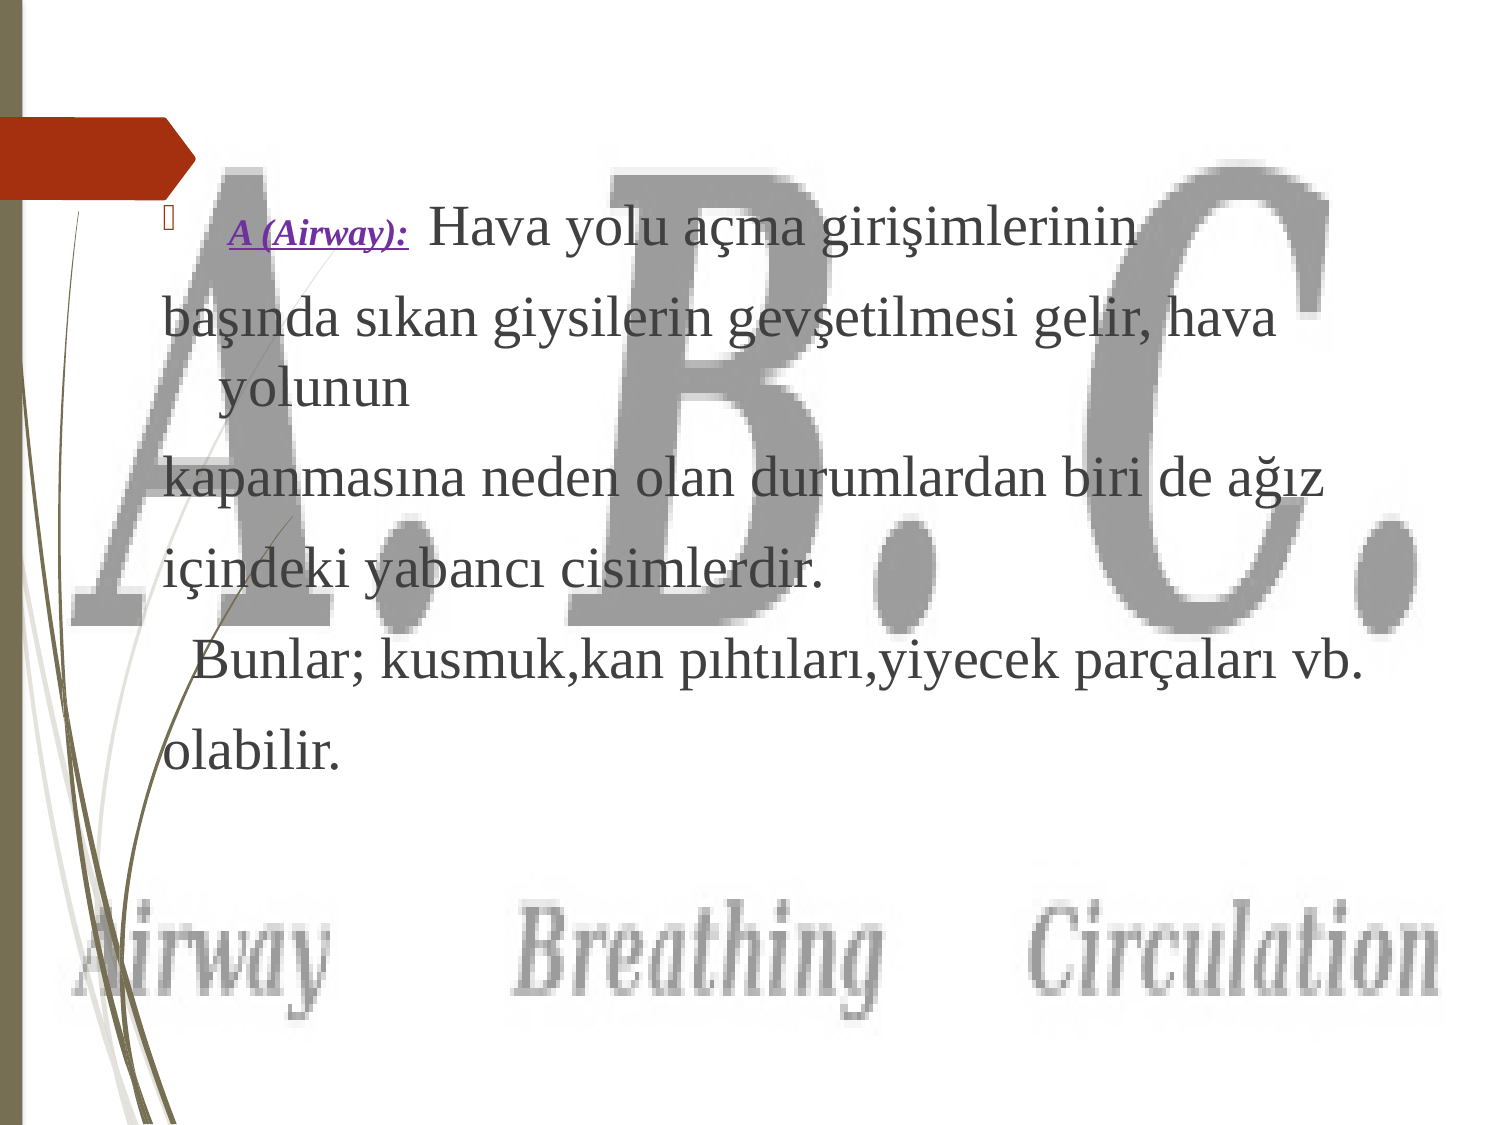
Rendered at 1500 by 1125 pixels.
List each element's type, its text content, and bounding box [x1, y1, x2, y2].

list A (Airway): Hava yolu açma girişimlerinin başında sıkan giysilerin gevşetilmesi gelir, hava yolunun kapanmasına neden olan durumlardan biri de ağız içindeki yabancı cisimlerdir. Bunlar; kusmuk,kan pıhtıları,yiyecek parçaları vb. olabilir. [147, 113, 1421, 1029]
